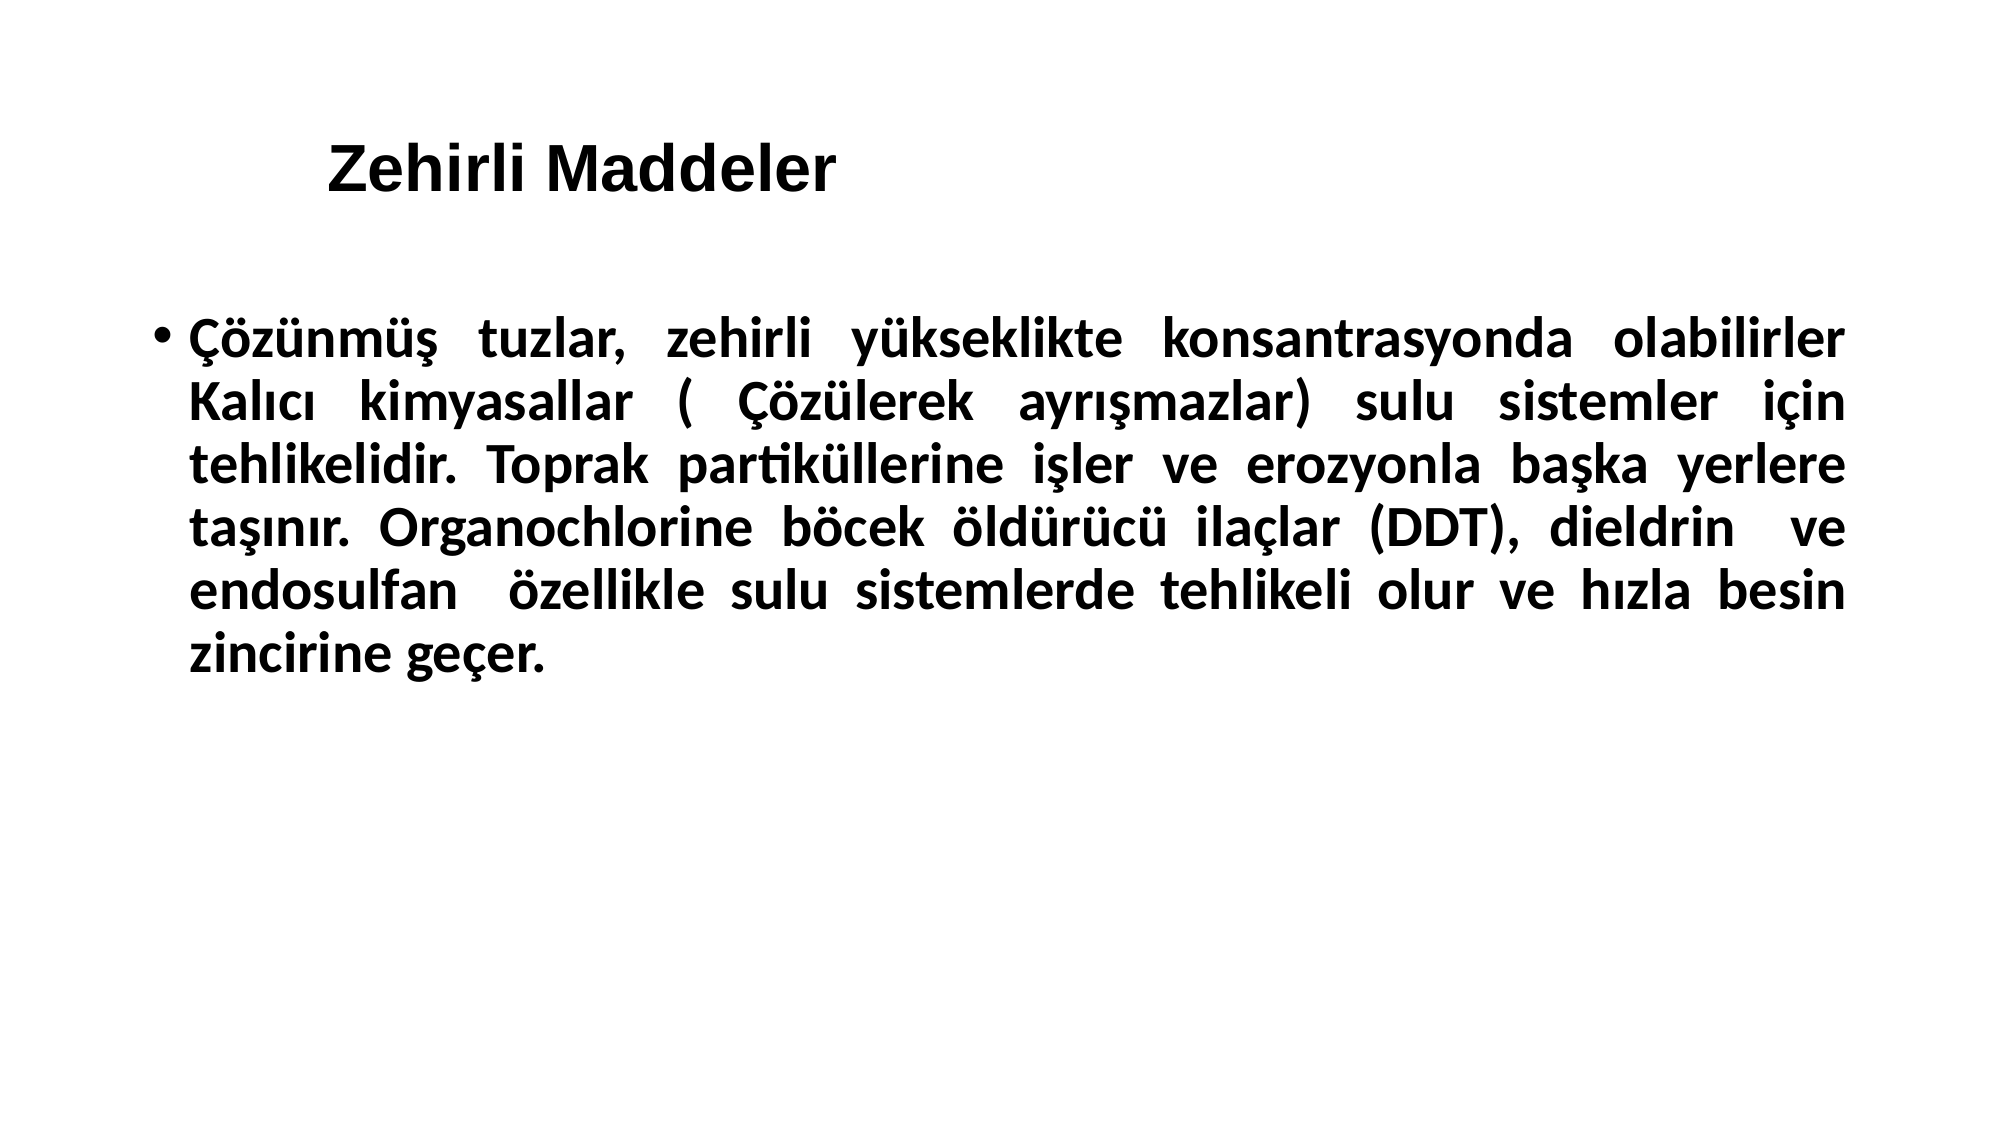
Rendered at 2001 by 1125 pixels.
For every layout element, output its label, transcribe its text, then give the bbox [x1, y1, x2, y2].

list Çözünmüş tuzlar, zehirli yükseklikte konsantrasyonda olabilirler Kalıcı kimyasallar ( Çözülerek ayrışmazlar) sulu sistemler için tehlikelidir. Toprak partiküllerine işler ve erozyonla başka yerlere taşınır. Organochlorine böcek öldürücü ilaçlar (DDT), dieldrin ve endosulfan özellikle sulu sistemlerde tehlikeli olur ve hızla besin zincirine geçer. [137, 299, 1863, 1014]
text_box Zehirli Maddeler [312, 117, 1613, 213]
